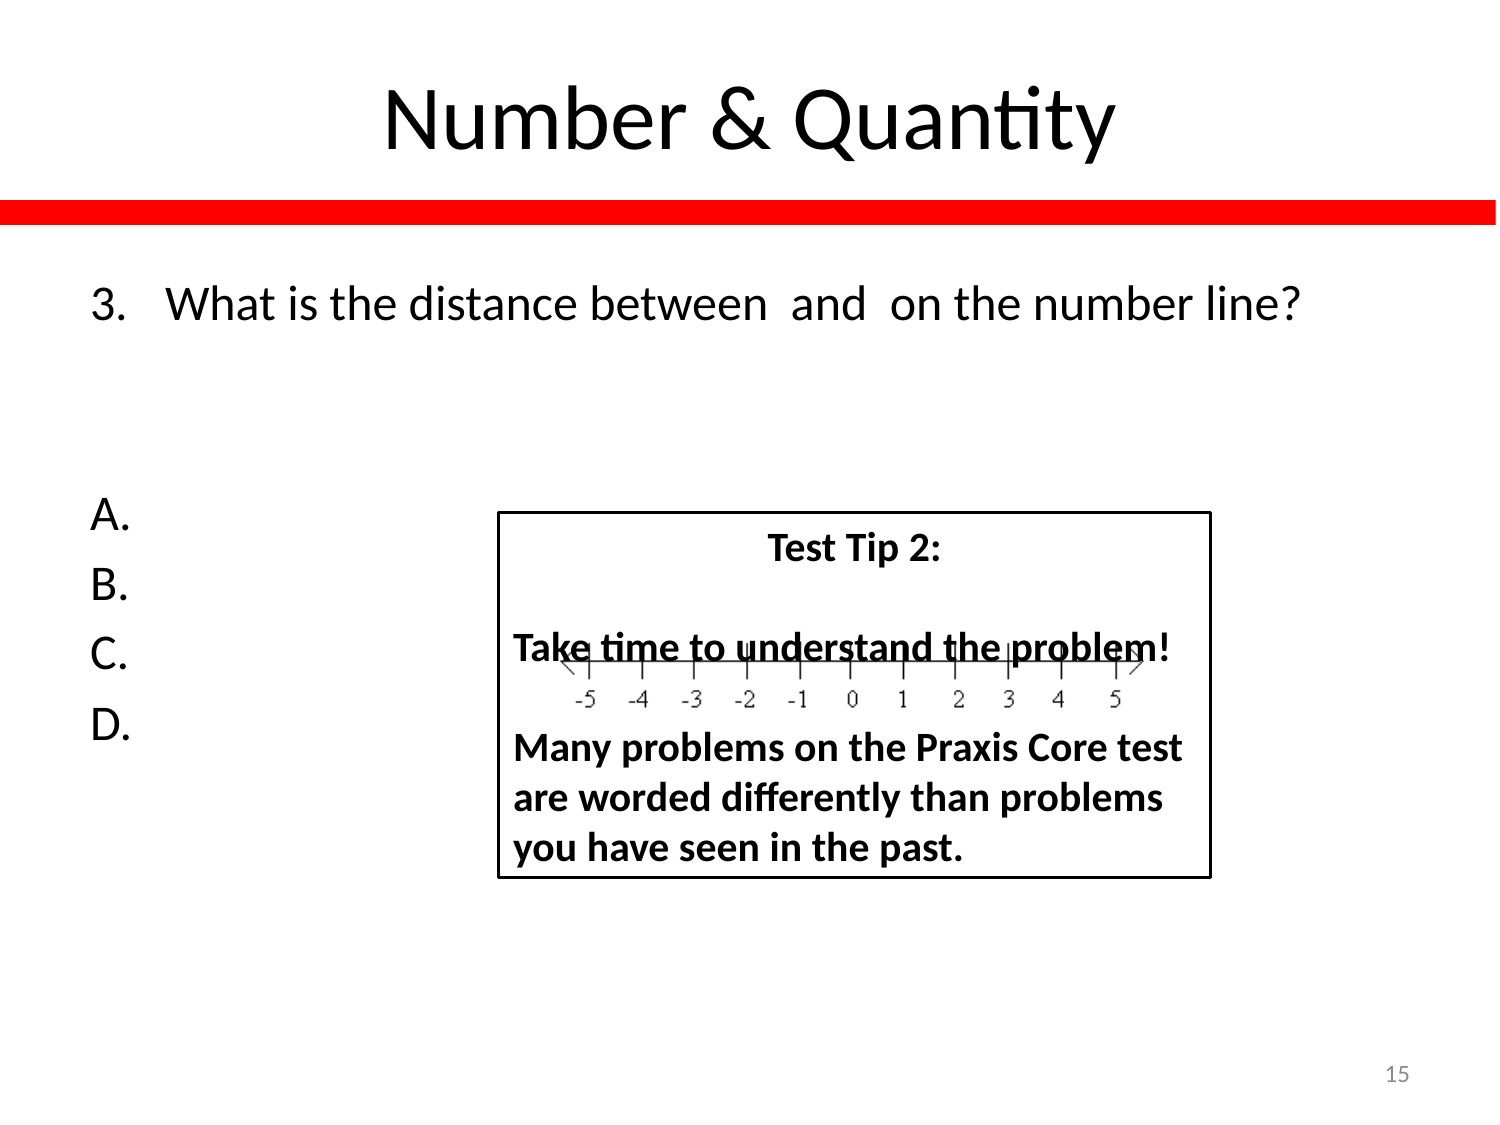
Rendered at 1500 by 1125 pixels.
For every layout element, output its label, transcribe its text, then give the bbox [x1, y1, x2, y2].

title Number & Quantity [68, 37, 1432, 188]
text_box [0, 198, 1498, 227]
text_box Test Tip 2: Take time to understand the problem! Many problems on the Praxis Core test are worded differently than problems you have seen in the past. [498, 512, 1211, 878]
slide_number 15 [1074, 1042, 1425, 1103]
picture [512, 549, 1198, 788]
